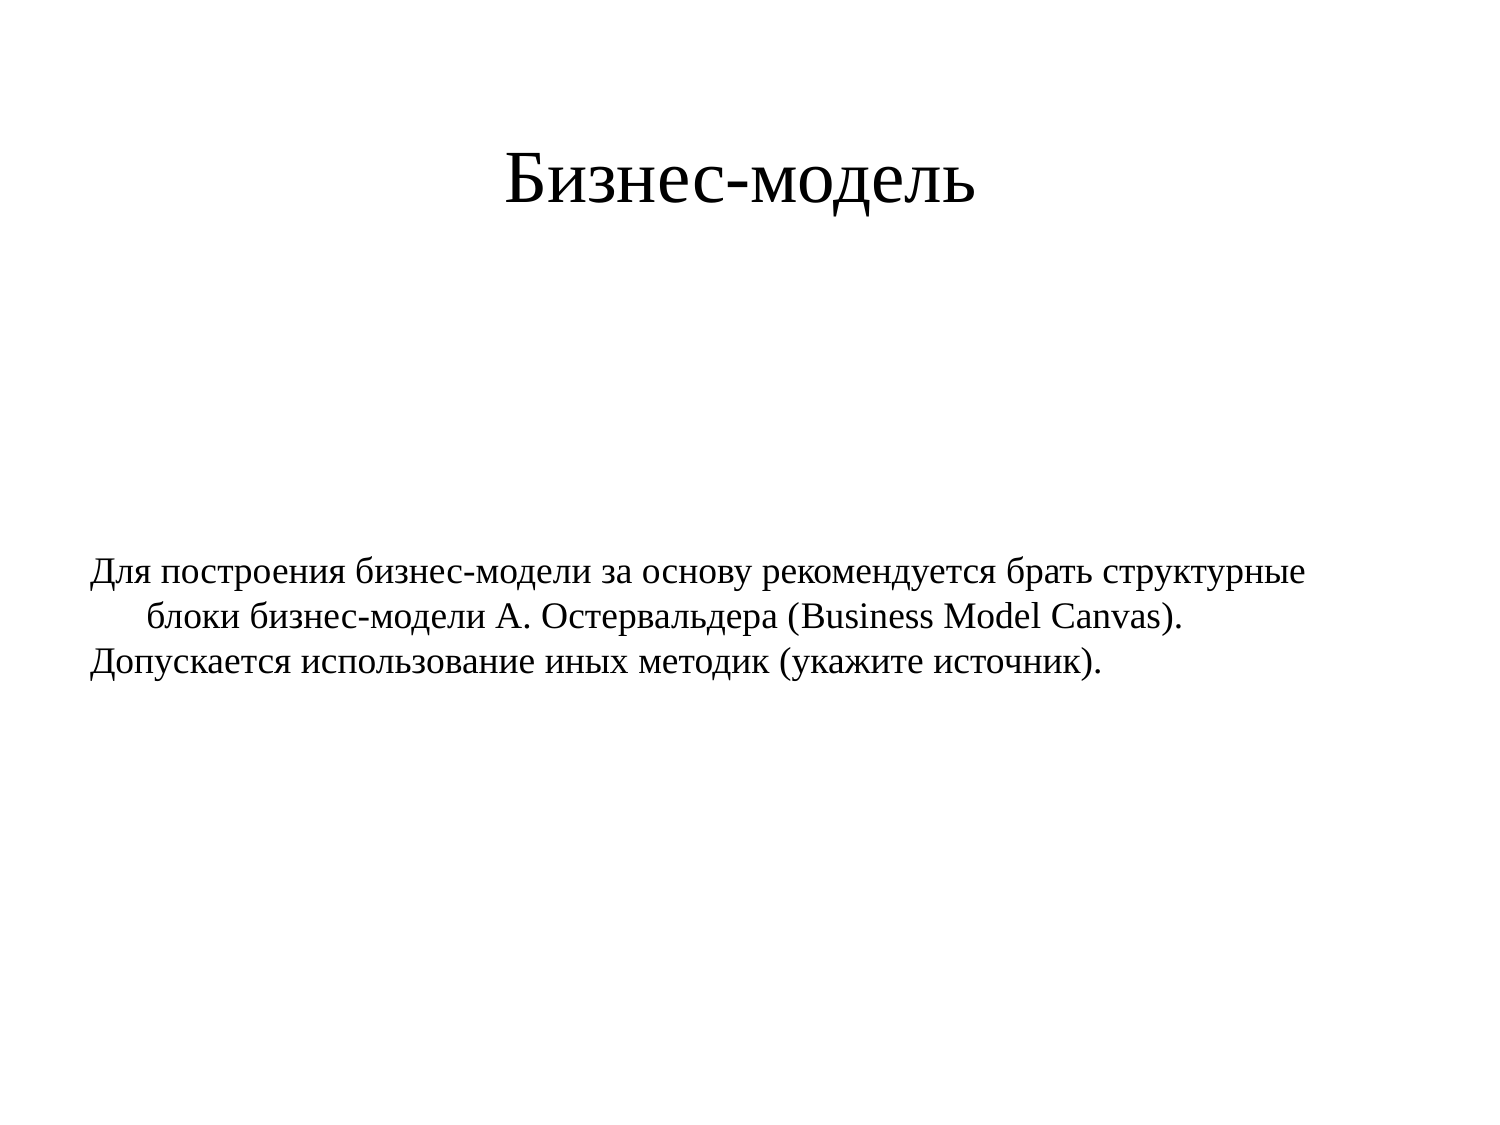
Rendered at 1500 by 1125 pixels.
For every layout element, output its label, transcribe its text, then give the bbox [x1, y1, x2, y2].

list Для построения бизнес-модели за основу рекомендуется брать структурные блоки бизнес-модели А. Остервальдера (Business Model Canvas). Допускается использование иных методик (укажите источник). [75, 262, 1425, 1010]
title Бизнес-модель [75, 45, 1425, 233]
